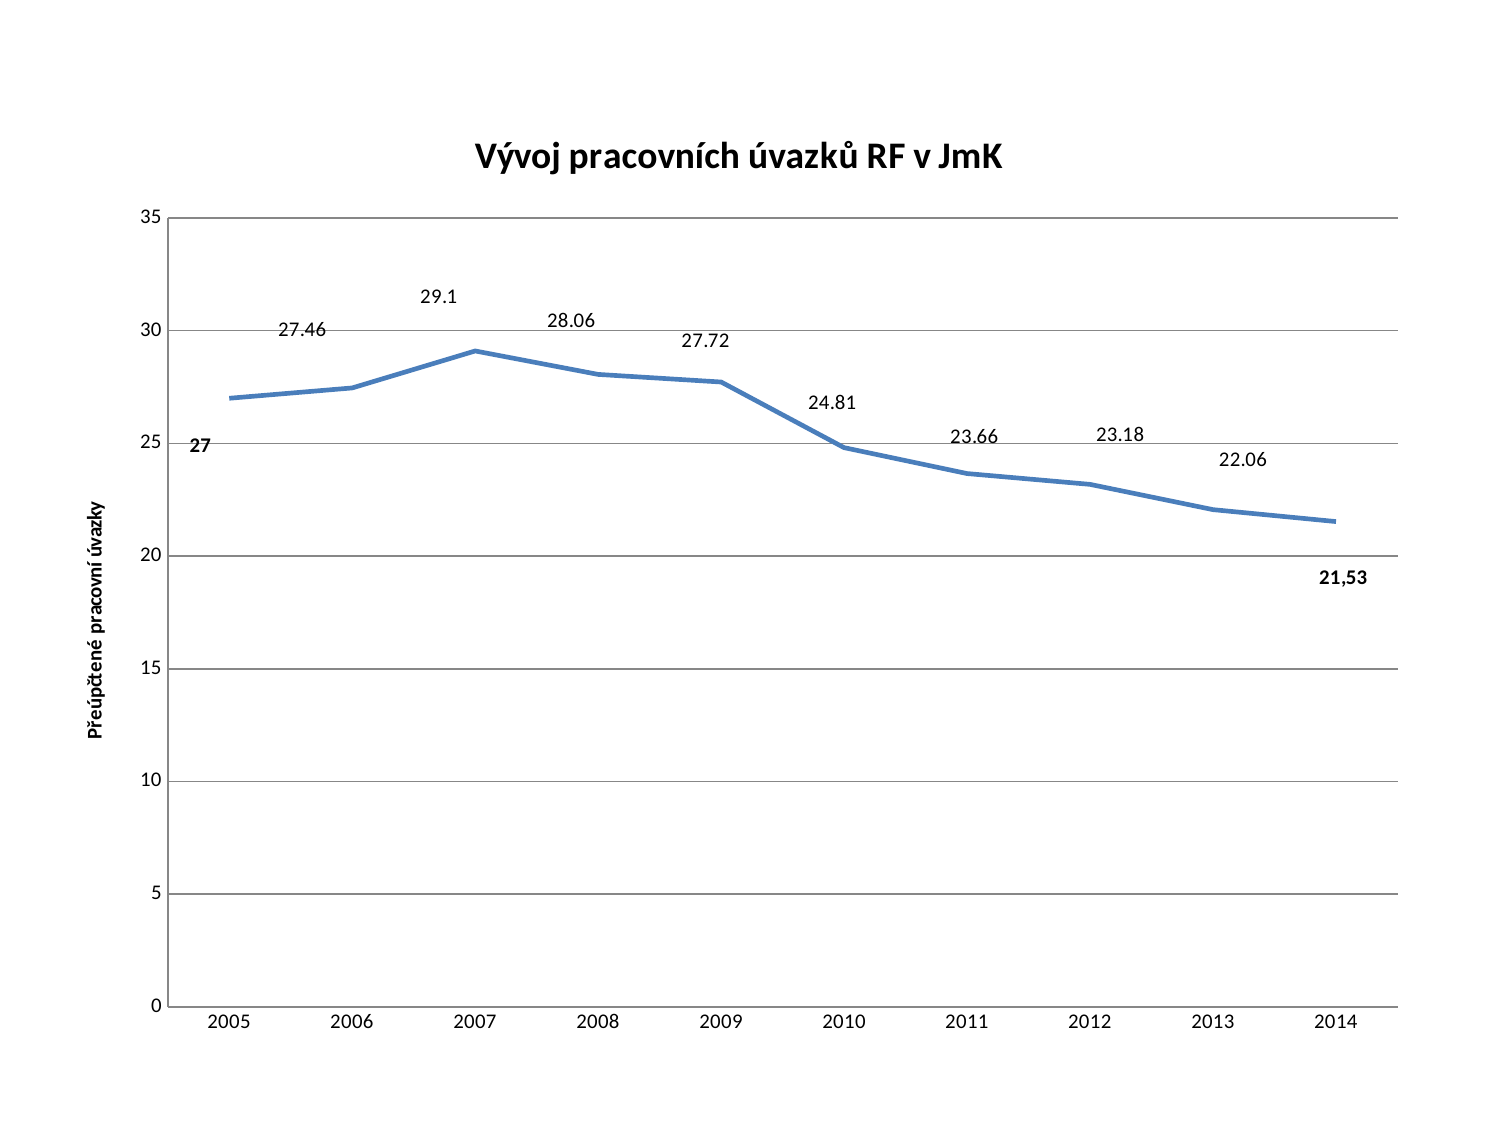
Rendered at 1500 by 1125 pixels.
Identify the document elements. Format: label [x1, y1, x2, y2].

chart [52, 101, 1426, 1053]
